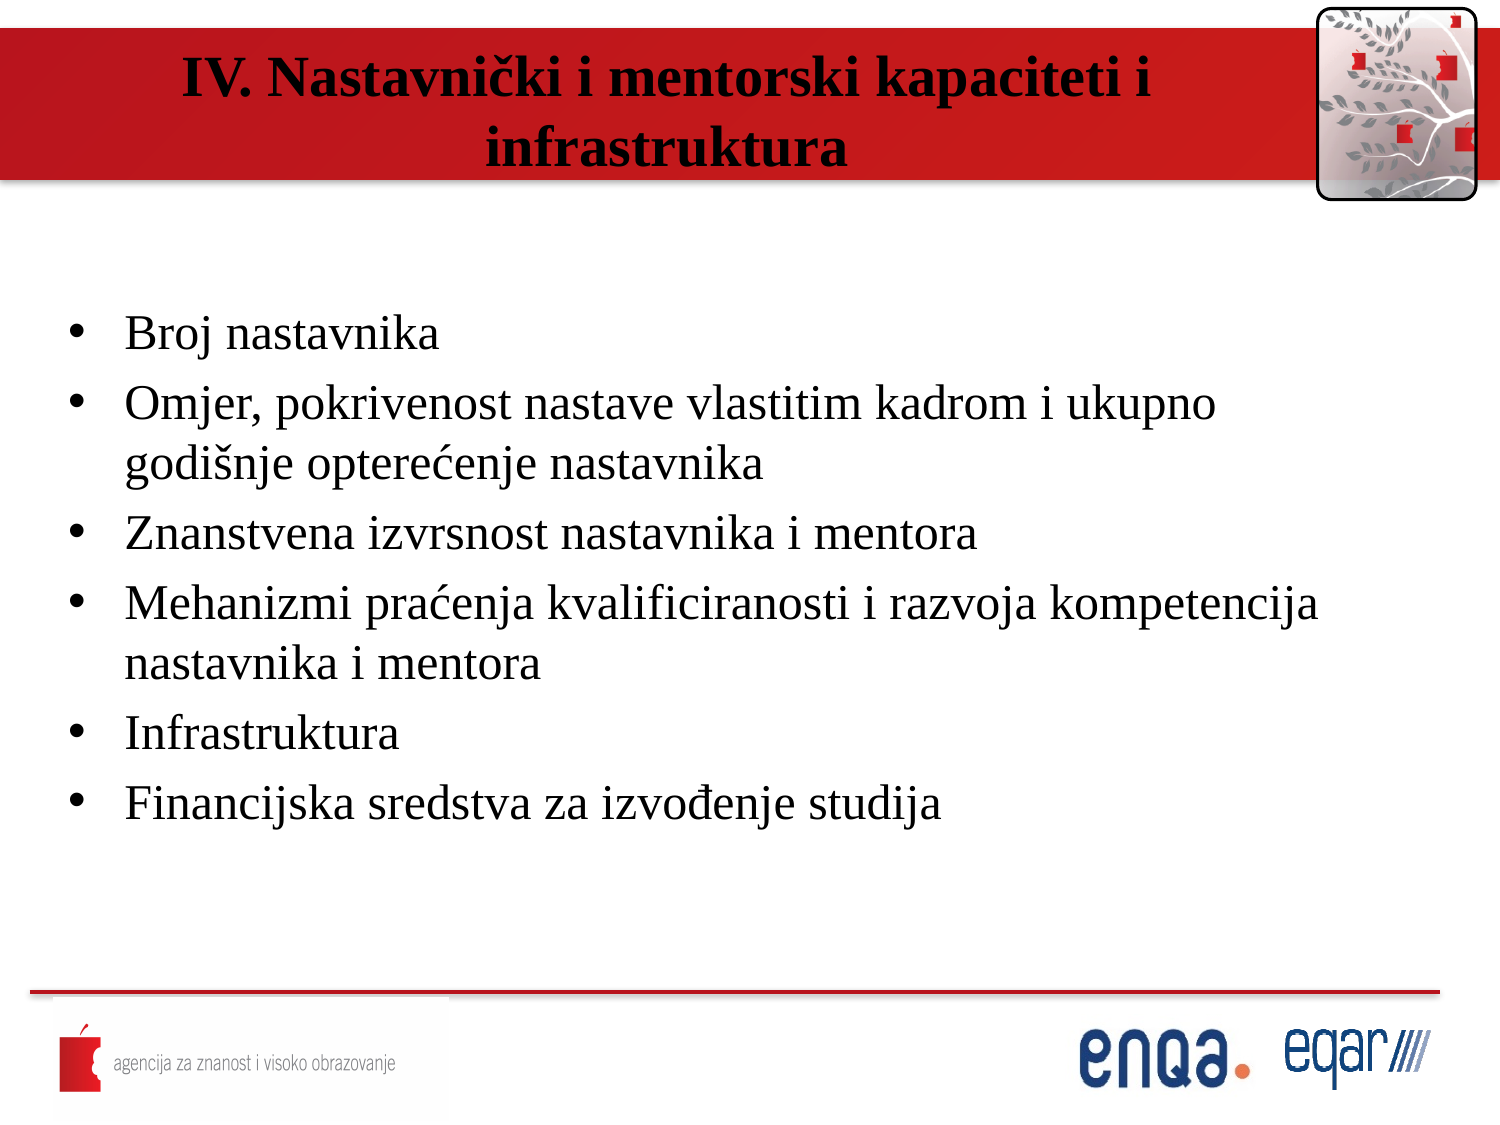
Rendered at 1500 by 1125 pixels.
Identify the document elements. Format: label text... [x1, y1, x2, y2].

text_box IV. Nastavnički i mentorski kapaciteti i infrastruktura [53, 30, 1282, 186]
picture [53, 997, 449, 1121]
picture [1285, 1029, 1431, 1090]
picture [1065, 1014, 1264, 1104]
picture [1320, 11, 1474, 198]
list Broj nastavnika Omjer, pokrivenost nastave vlastitim kadrom i ukupno godišnje opterećenje nastavnika Znanstvena izvrsnost nastavnika i mentora Mehanizmi praćenja kvalificiranosti i razvoja kompetencija nastavnika i mentora Infrastruktura Financijska sredstva za izvođenje studija [53, 222, 1397, 937]
